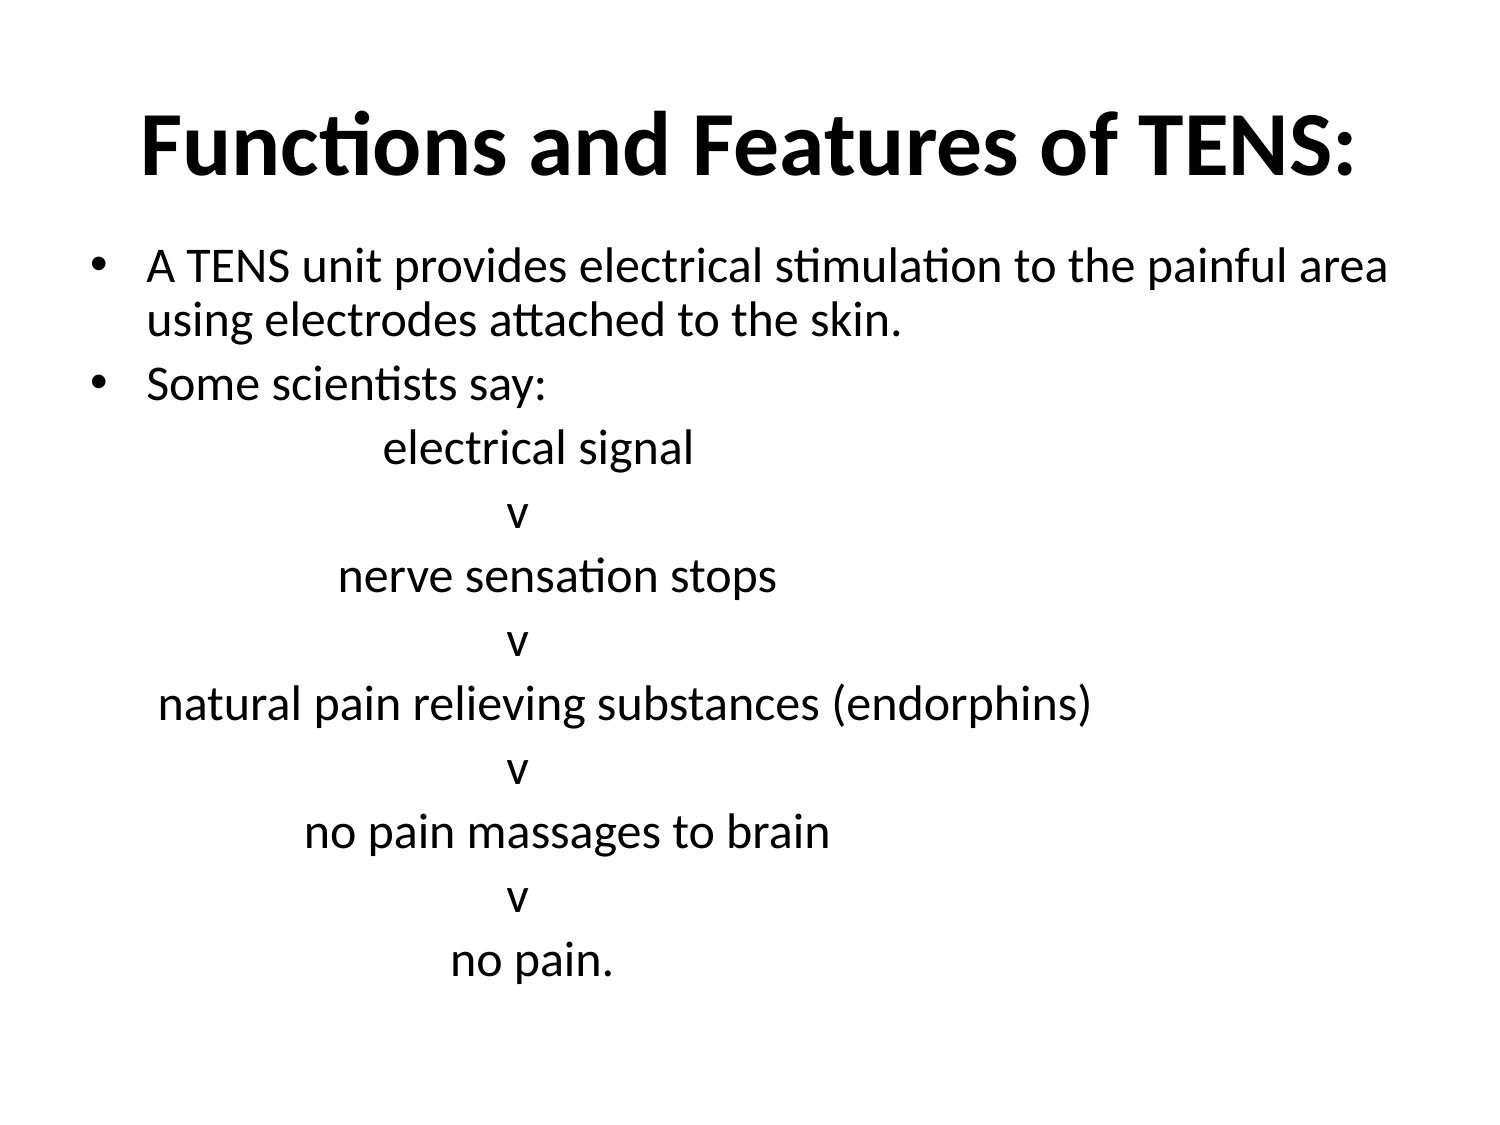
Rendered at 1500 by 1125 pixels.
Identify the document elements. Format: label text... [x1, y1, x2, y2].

title Functions and Features of TENS: [75, 45, 1425, 231]
list A TENS unit provides electrical stimulation to the painful area using electrodes attached to the skin. Some scientists say: electrical signal v nerve sensation stops v natural pain relieving substances (endorphins) v no pain massages to brain v no pain. [75, 231, 1425, 1071]
